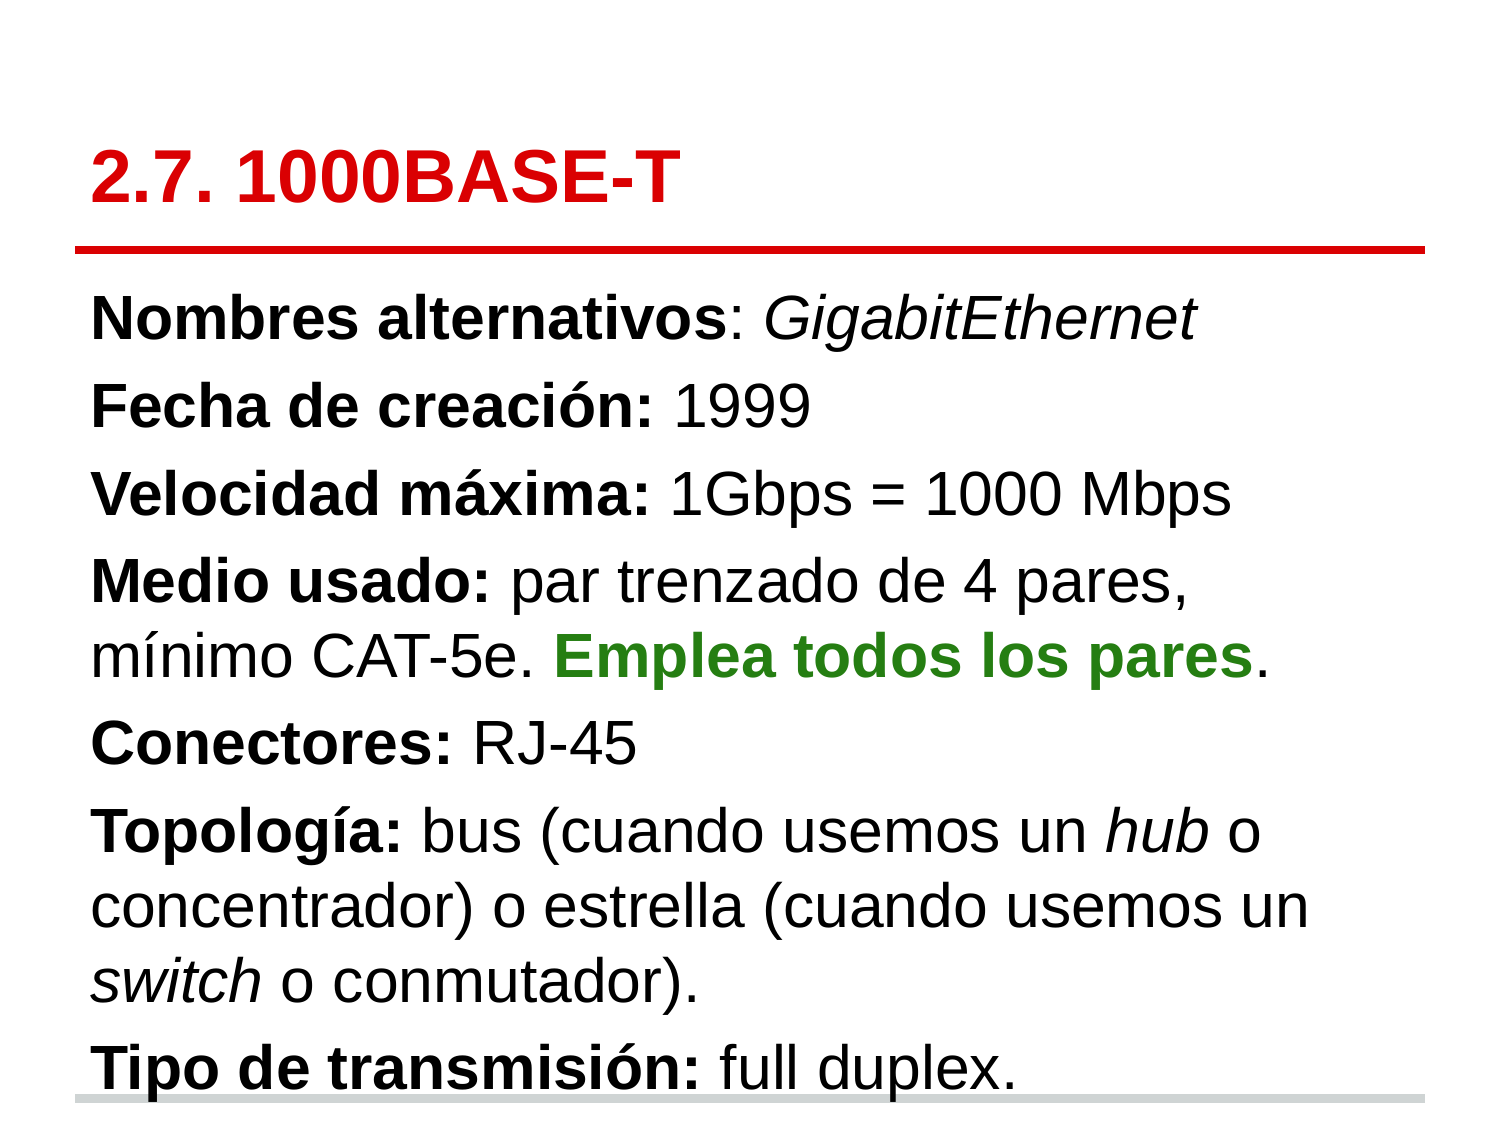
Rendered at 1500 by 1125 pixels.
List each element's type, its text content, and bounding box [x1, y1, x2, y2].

title 2.7. 1000BASE-T [75, 45, 1425, 233]
list Nombres alternativos: GigabitEthernet Fecha de creación: 1999 Velocidad máxima: 1Gbps = 1000 Mbps Medio usado: par trenzado de 4 pares, mínimo CAT-5e. Emplea todos los pares. Conectores: RJ-45 Topología: bus (cuando usemos un hub o concentrador) o estrella (cuando usemos un switch o conmutador). Tipo de transmisión: full duplex. [75, 262, 1425, 1078]
